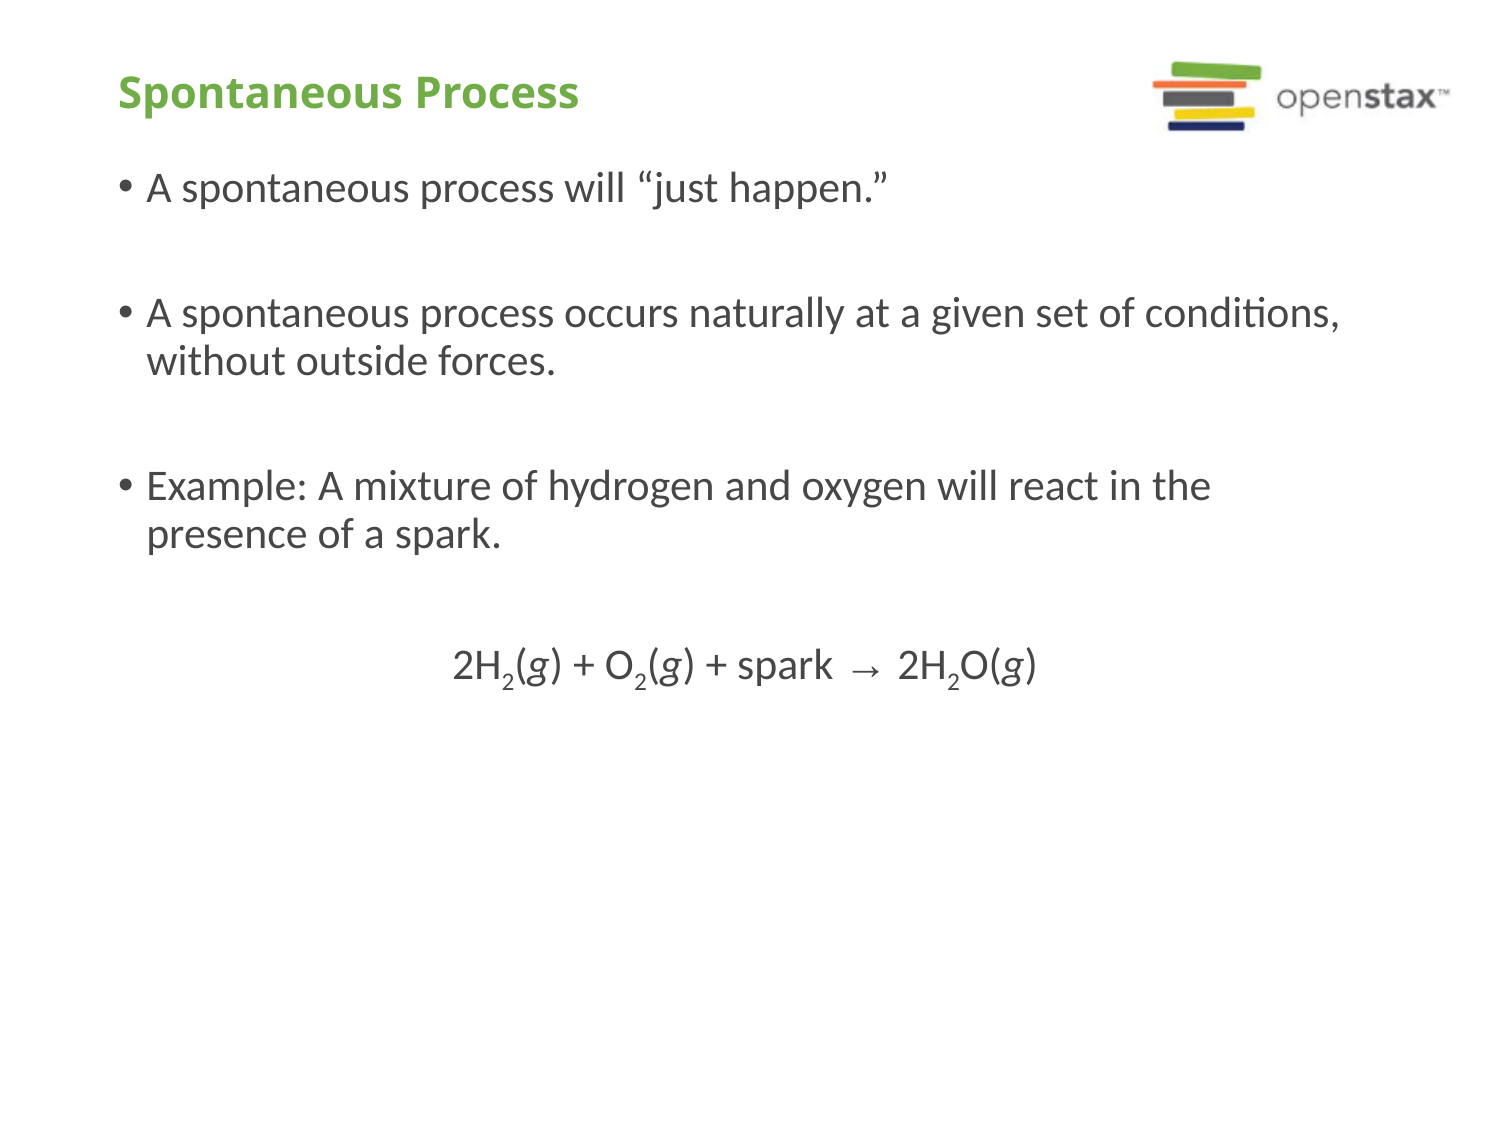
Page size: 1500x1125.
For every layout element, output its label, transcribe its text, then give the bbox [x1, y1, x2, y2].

picture [1151, 59, 1452, 134]
list A spontaneous process will “just happen.” A spontaneous process occurs naturally at a given set of conditions, without outside forces. Example: A mixture of hydrogen and oxygen will react in the presence of a spark. 2H2(g) + O2(g) + spark → 2H2O(g) [103, 156, 1397, 867]
title Spontaneous Process [103, 59, 1397, 130]
